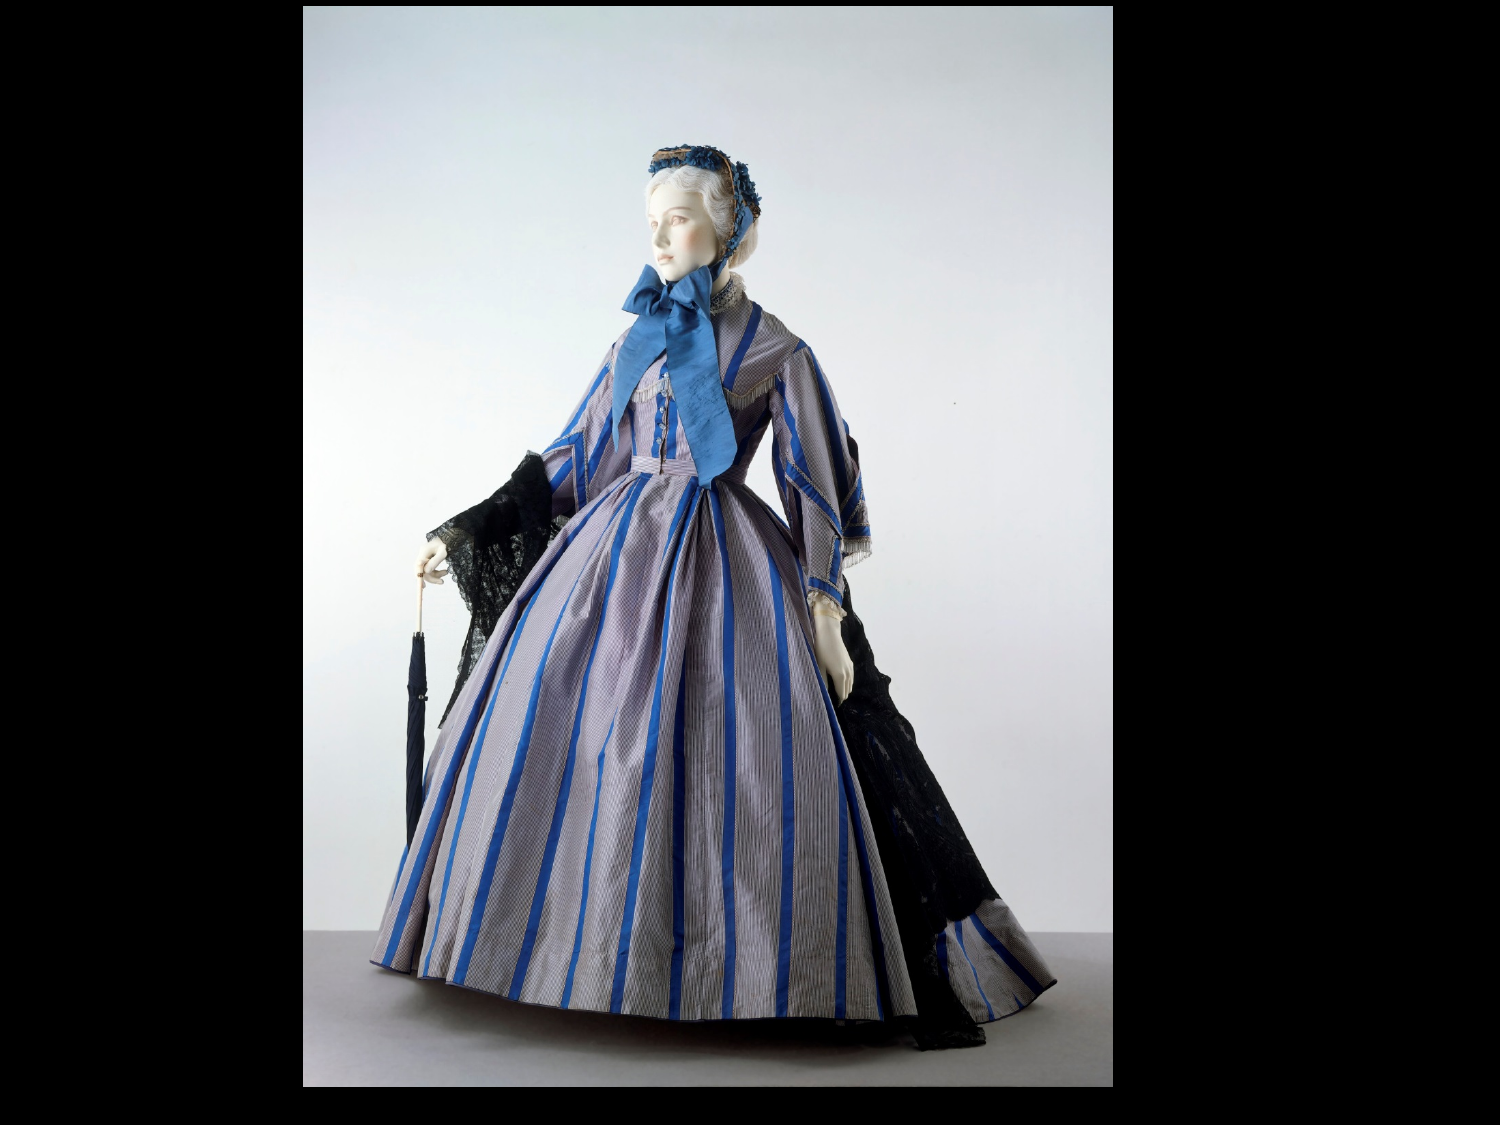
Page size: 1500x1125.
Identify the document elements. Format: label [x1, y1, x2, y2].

picture [303, 5, 1113, 1087]
